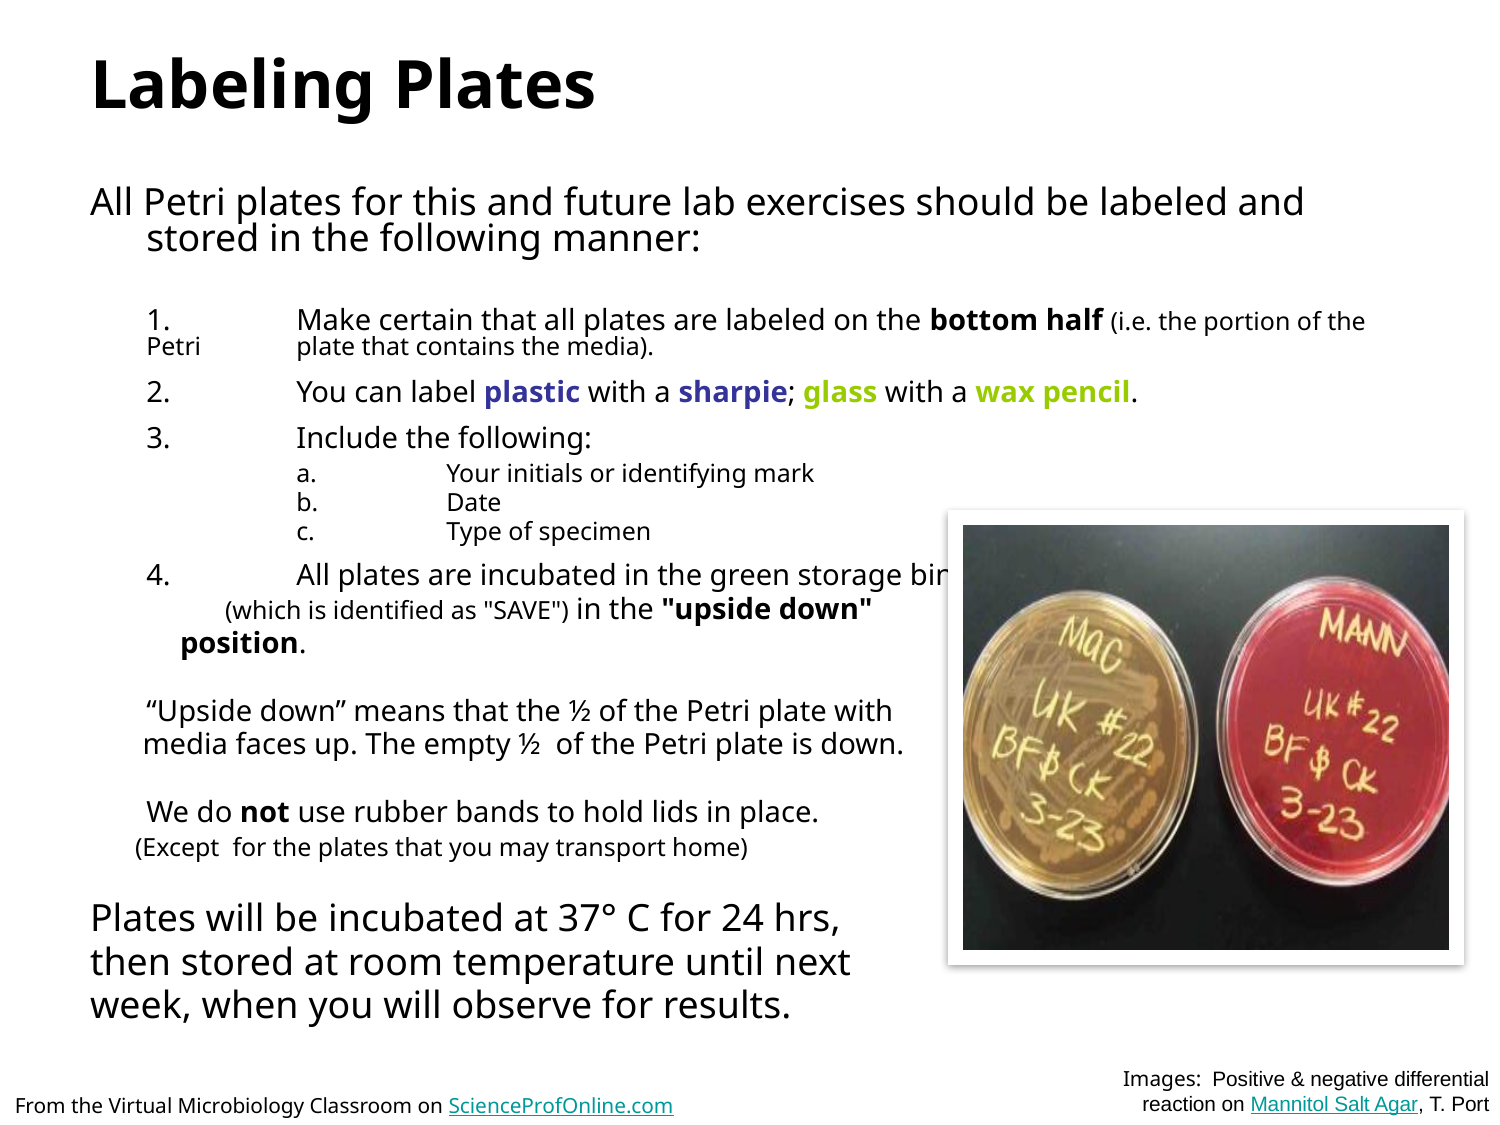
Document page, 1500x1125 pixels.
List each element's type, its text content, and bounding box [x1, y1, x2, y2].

list Labeling Plates All Petri plates for this and future lab exercises should be labeled and stored in the following manner: 1. Make certain that all plates are labeled on the bottom half (i.e. the portion of the Petri plate that contains the media). 2. You can label plastic with a sharpie; glass with a wax pencil. 3. Include the following: a. Your initials or identifying mark b. Date c. Type of specimen 4. All plates are incubated in the green storage bin (which is identified as "SAVE") in the "upside down" position. “Upside down” means that the ½ of the Petri plate with media faces up. The empty ½ of the Petri plate is down. We do not use rubber bands to hold lids in place. (Except for the plates that you may transport home) Plates will be incubated at 37° C for 24 hrs, then stored at room temperature until next week, when you will observe for results. [75, 50, 1425, 1125]
text_box From the Virtual Microbiology Classroom on ScienceProfOnline.com [0, 1084, 738, 1125]
picture [962, 524, 1450, 951]
text_box Images: Positive & negative differential reaction on Mannitol Salt Agar, T. Port [1037, 1058, 1500, 1123]
